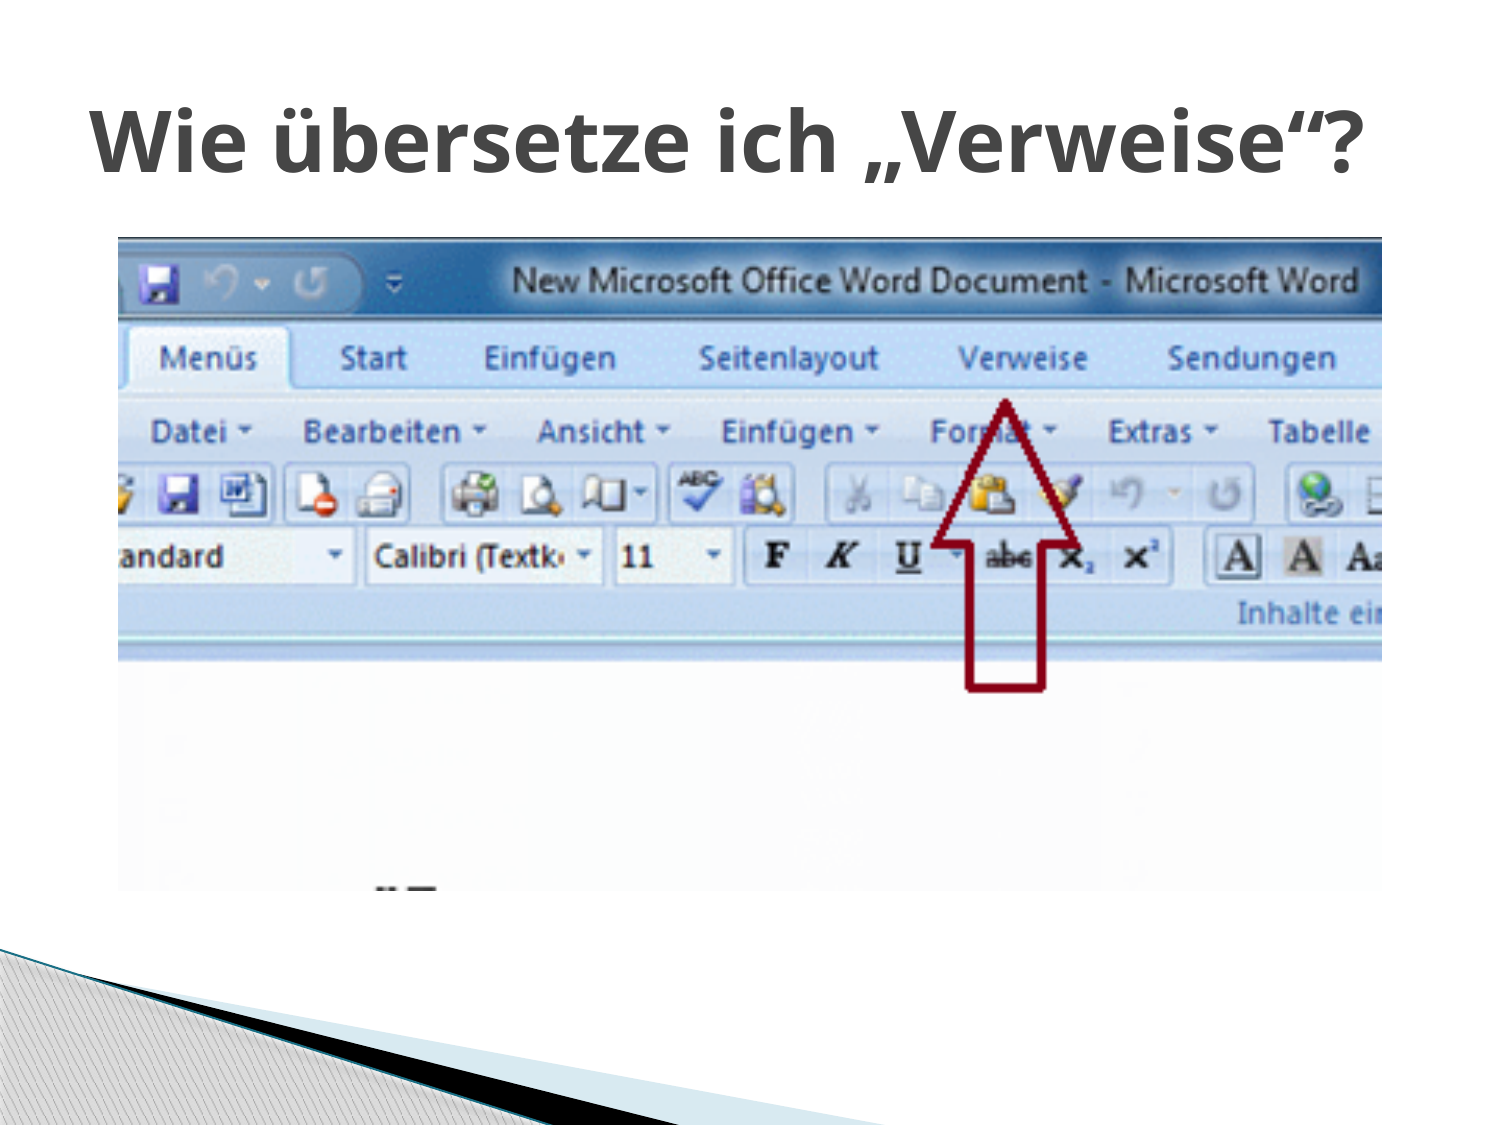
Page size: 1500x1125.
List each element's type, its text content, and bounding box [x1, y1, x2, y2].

picture [118, 236, 1382, 891]
title Wie übersetze ich „Verweise“? [75, 45, 1425, 233]
